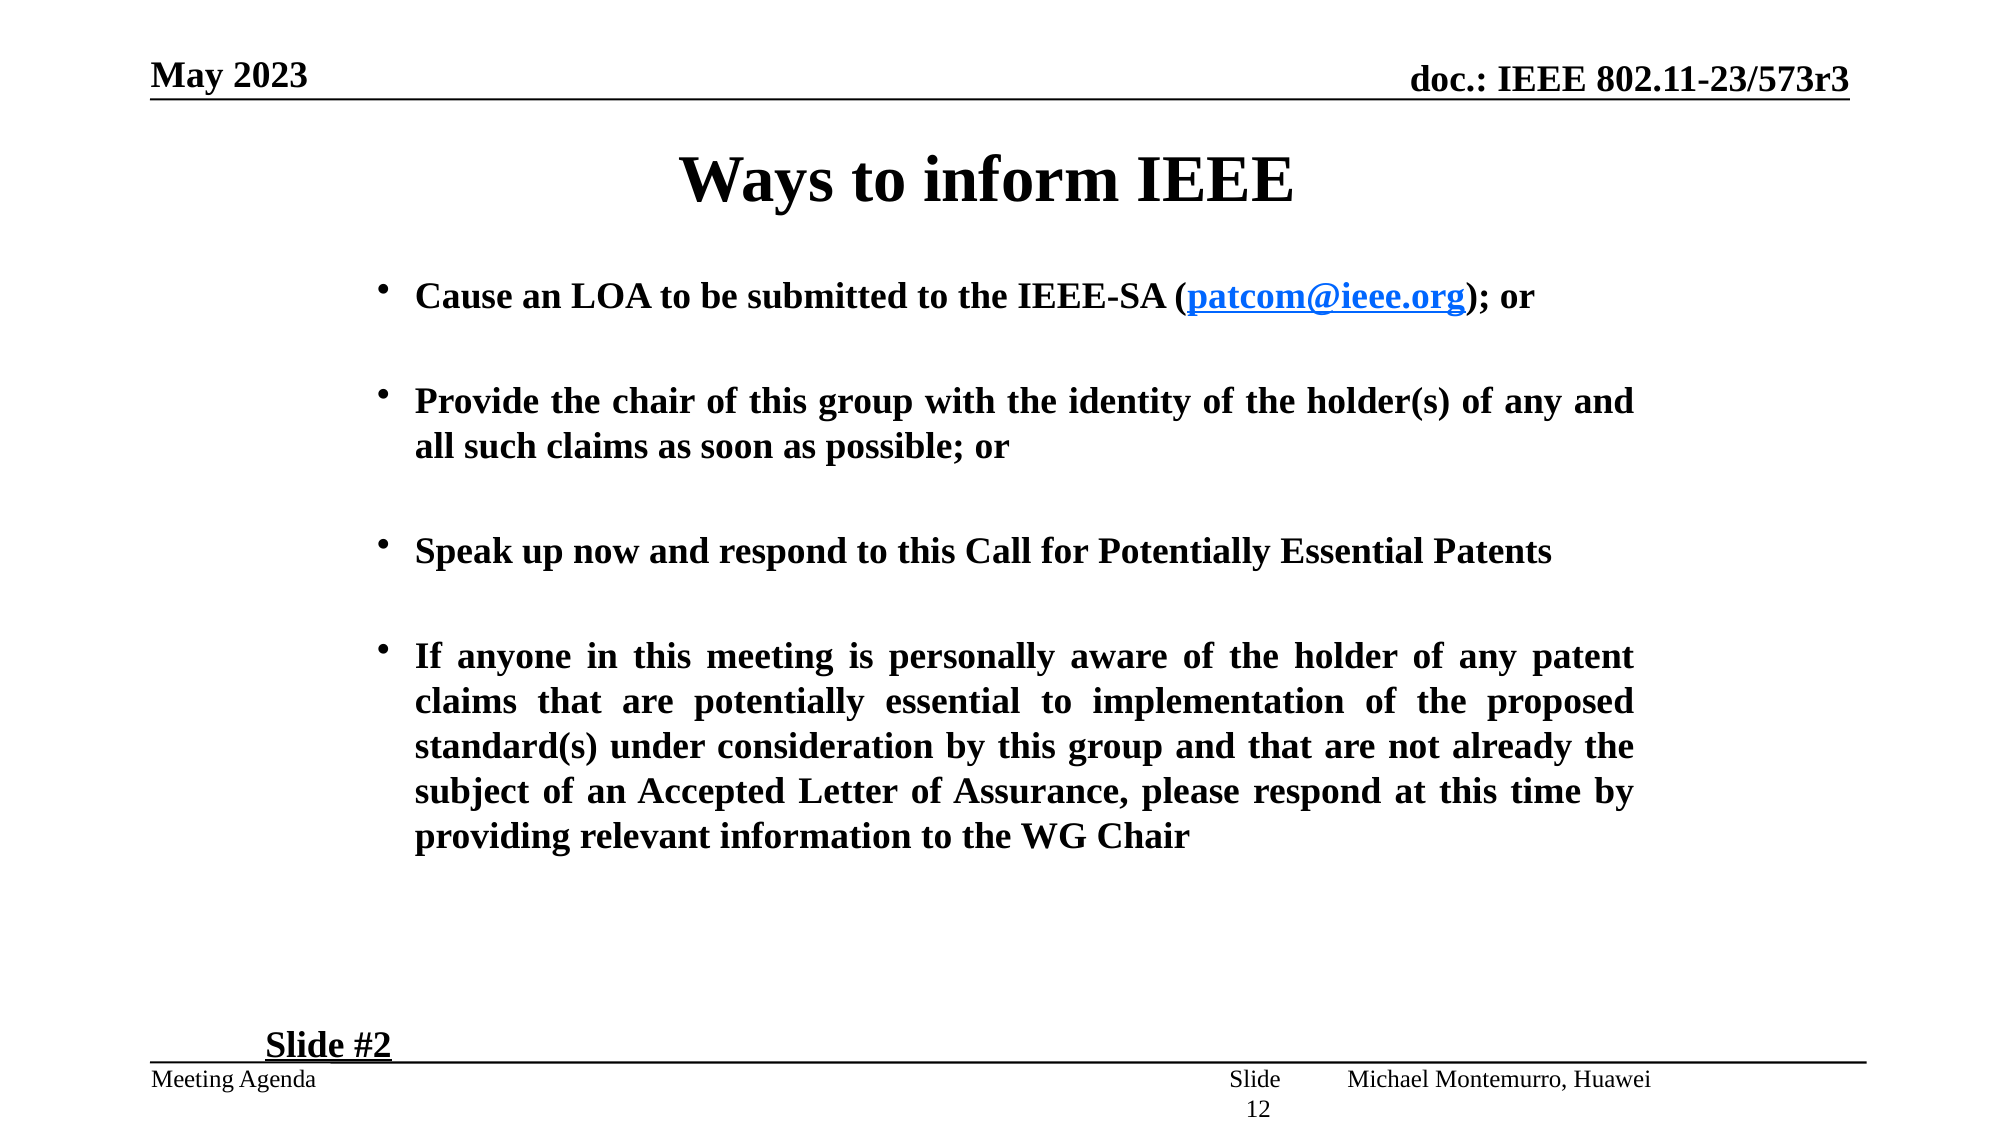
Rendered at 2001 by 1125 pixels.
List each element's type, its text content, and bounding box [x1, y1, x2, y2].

text_box Ways to inform IEEE [337, 87, 1638, 263]
text_box Slide #2 [250, 1012, 407, 1073]
text_box Cause an LOA to be submitted to the IEEE-SA (patcom@ieee.org); or Provide the chair of this group with the identity of the holder(s) of any and all such claims as soon as possible; or Speak up now and respond to this Call for Potentially Essential Patents If anyone in this meeting is personally aware of the holder of any patent claims that are potentially essential to implementation of the proposed standard(s) under consideration by this group and that are not already the subject of an Accepted Letter of Assurance, please respond at this time by providing relevant information to the WG Chair [362, 246, 1650, 1100]
text_box [337, 37, 1688, 163]
footer Michael Montemurro, Huawei [1249, 1061, 1652, 1093]
